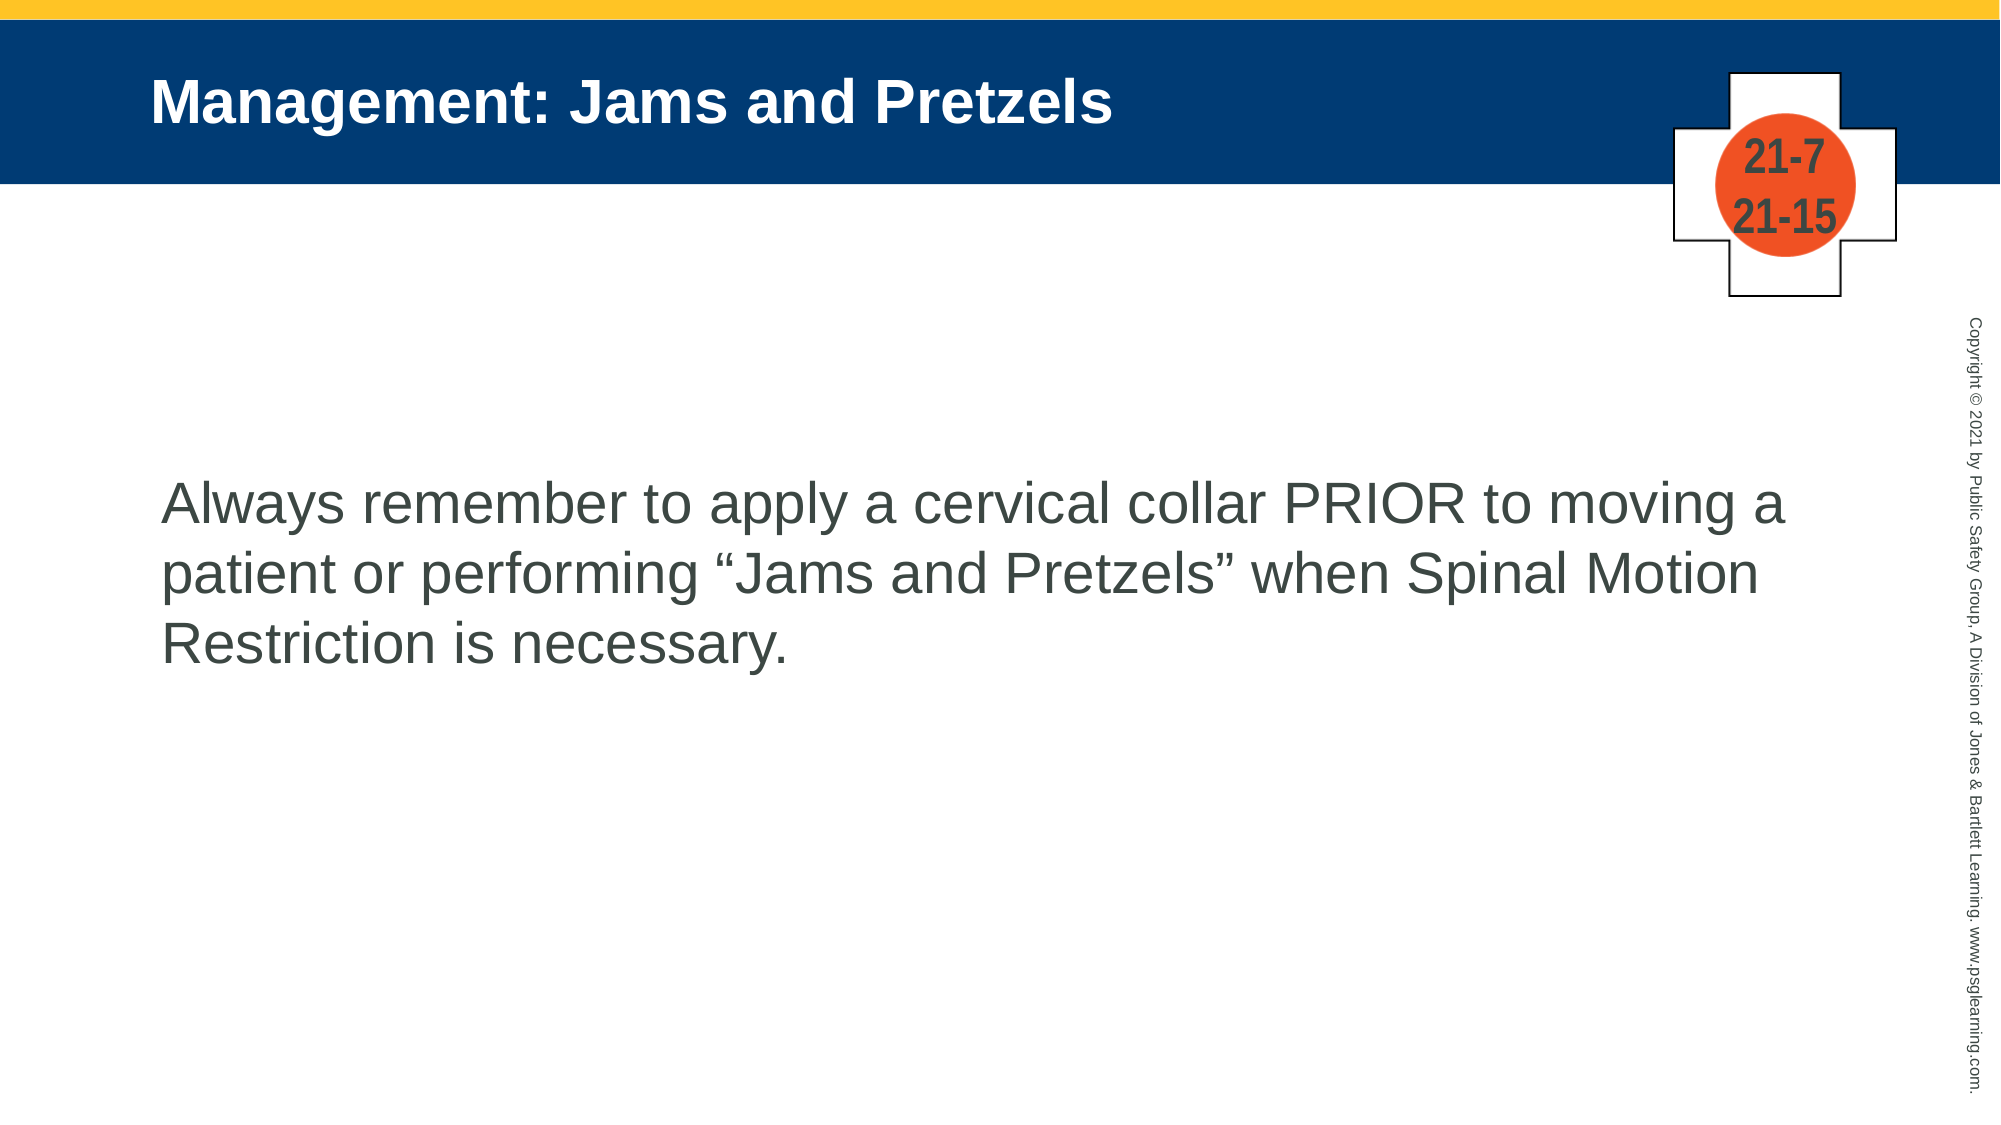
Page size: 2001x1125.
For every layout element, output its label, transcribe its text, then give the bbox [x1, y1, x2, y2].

list Always remember to apply a cervical collar PRIOR to moving a patient or performing “Jams and Pretzels” when Spinal Motion Restriction is necessary. [146, 457, 1859, 1016]
title Management: Jams and Pretzels [0, 19, 2000, 185]
picture [1673, 72, 1897, 297]
